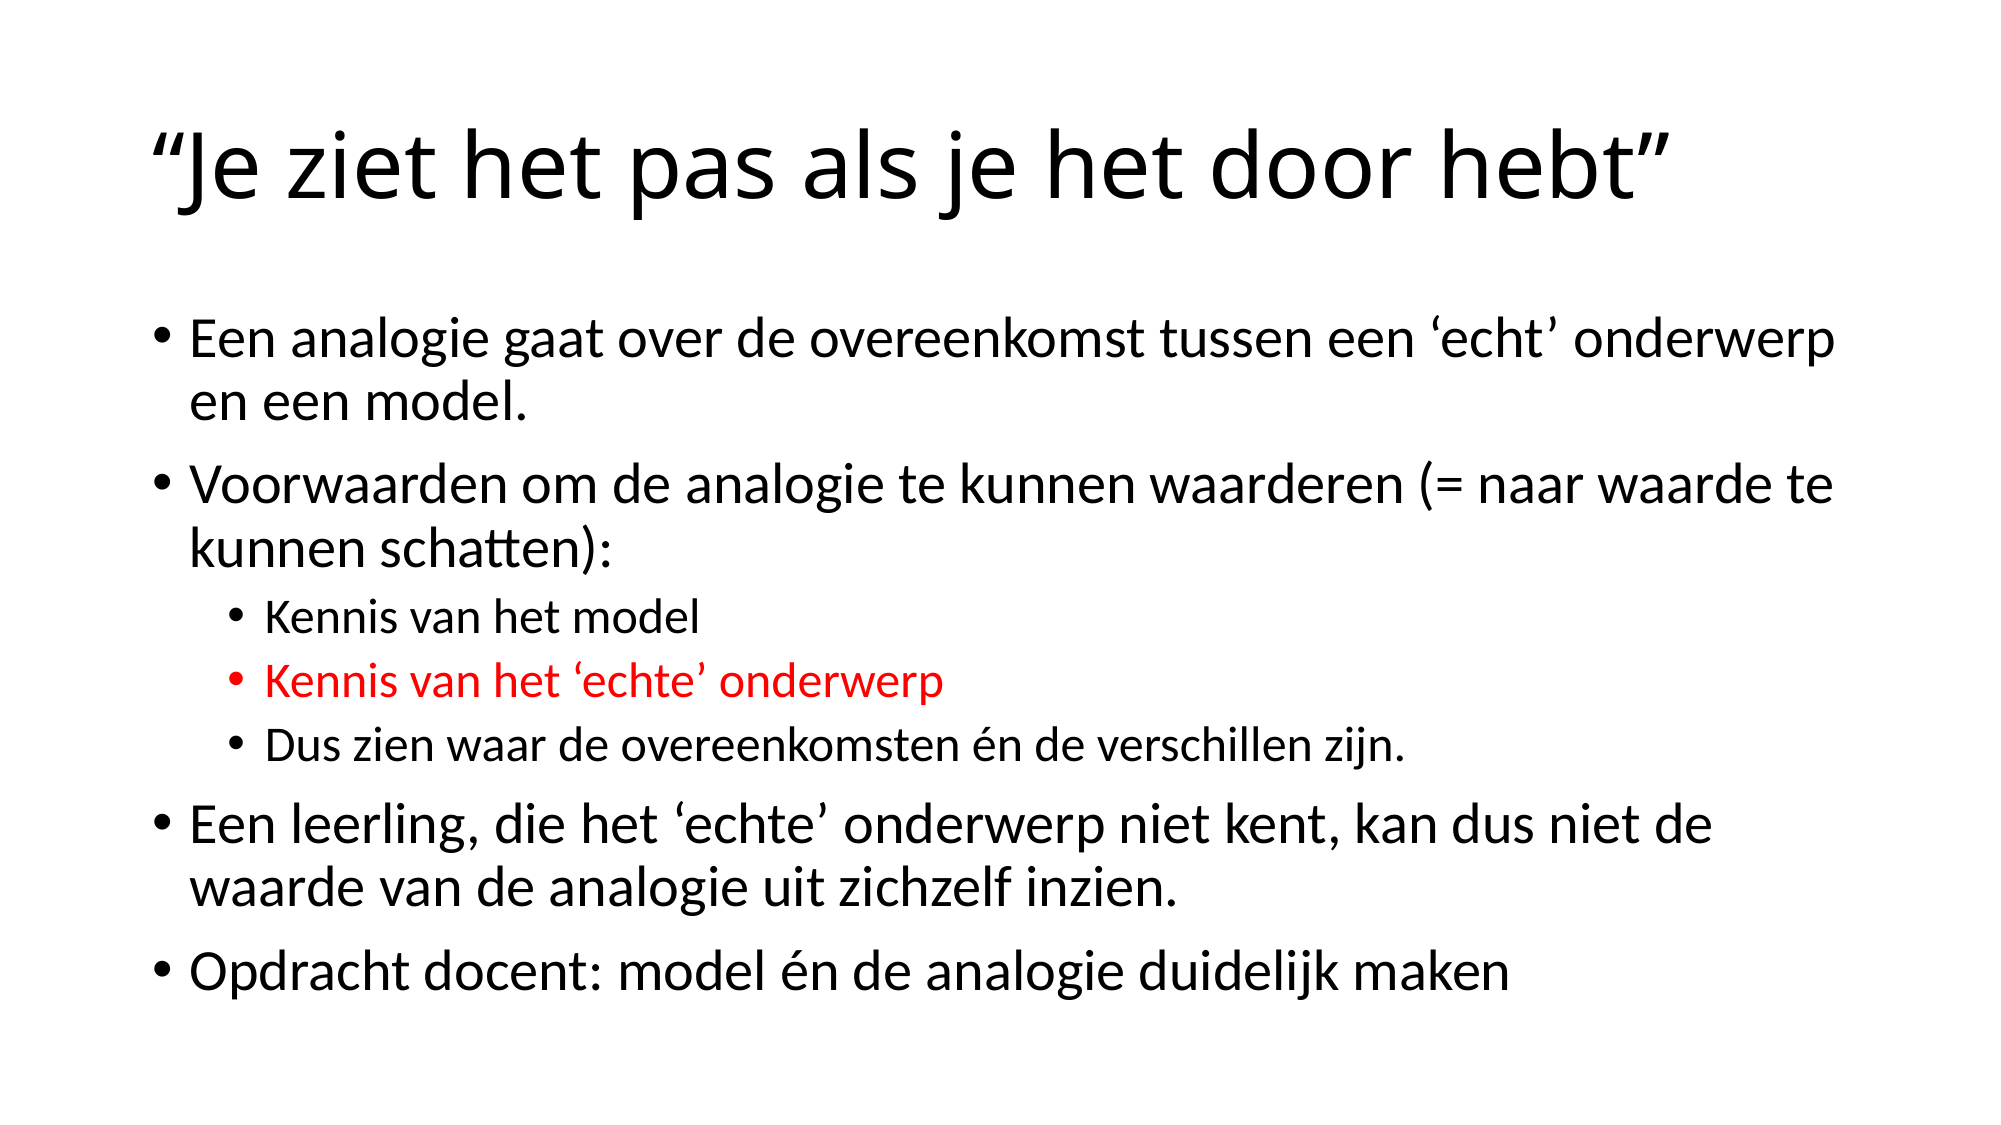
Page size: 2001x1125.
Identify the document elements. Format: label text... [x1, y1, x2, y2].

title “Je ziet het pas als je het door hebt” [137, 59, 1863, 278]
list Een analogie gaat over de overeenkomst tussen een ‘echt’ onderwerp en een model. Voorwaarden om de analogie te kunnen waarderen (= naar waarde te kunnen schatten): Kennis van het model Kennis van het ‘echte’ onderwerp Dus zien waar de overeenkomsten én de verschillen zijn. Een leerling, die het ‘echte’ onderwerp niet kent, kan dus niet de waarde van de analogie uit zichzelf inzien. Opdracht docent: model én de analogie duidelijk maken [137, 299, 1863, 1014]
